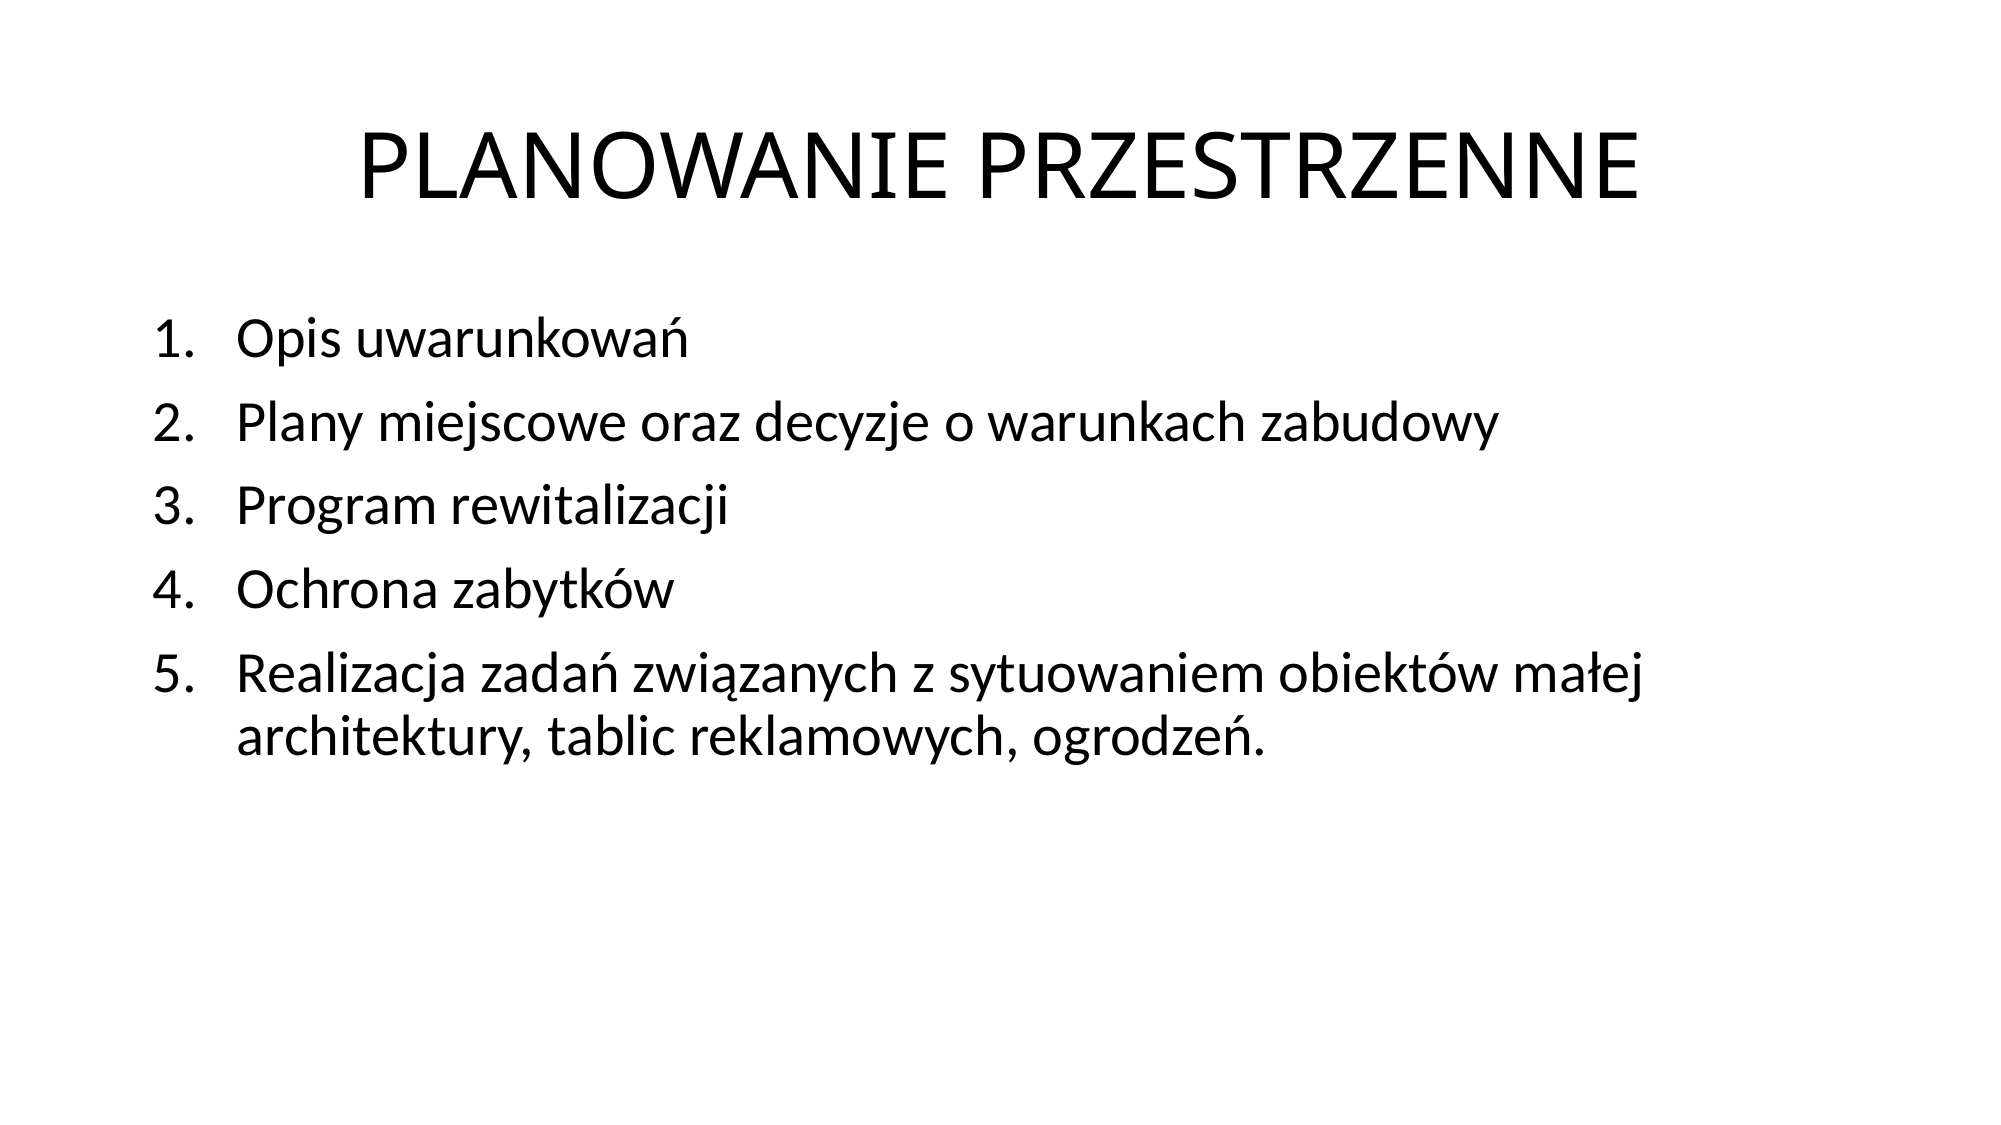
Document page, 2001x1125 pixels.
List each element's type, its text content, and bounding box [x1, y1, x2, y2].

list Opis uwarunkowań Plany miejscowe oraz decyzje o warunkach zabudowy Program rewitalizacji Ochrona zabytków Realizacja zadań związanych z sytuowaniem obiektów małej architektury, tablic reklamowych, ogrodzeń. [137, 299, 1863, 1014]
title PLANOWANIE PRZESTRZENNE [137, 59, 1863, 278]
